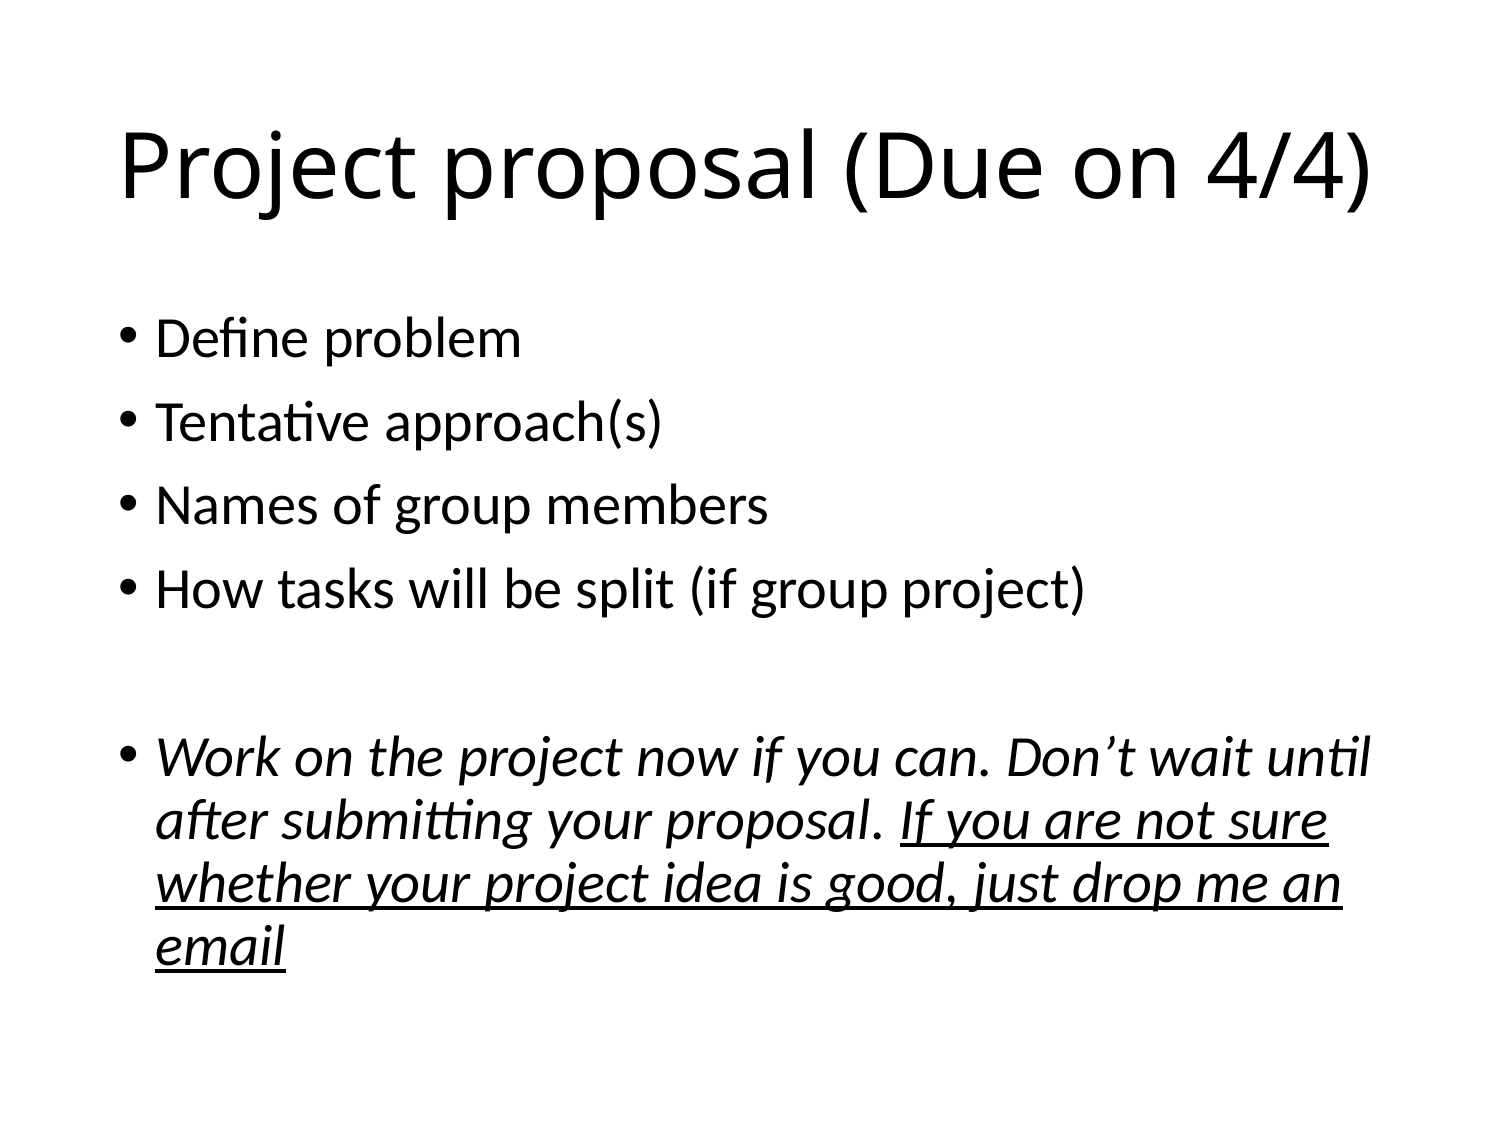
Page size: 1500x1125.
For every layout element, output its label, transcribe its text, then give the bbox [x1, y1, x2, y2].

text_box Define problem Tentative approach(s) Names of group members How tasks will be split (if group project) Work on the project now if you can. Don’t wait until after submitting your proposal. If you are not sure whether your project idea is good, just drop me an email [103, 299, 1397, 1013]
text_box Project proposal (Due on 4/4) [103, 59, 1397, 277]
